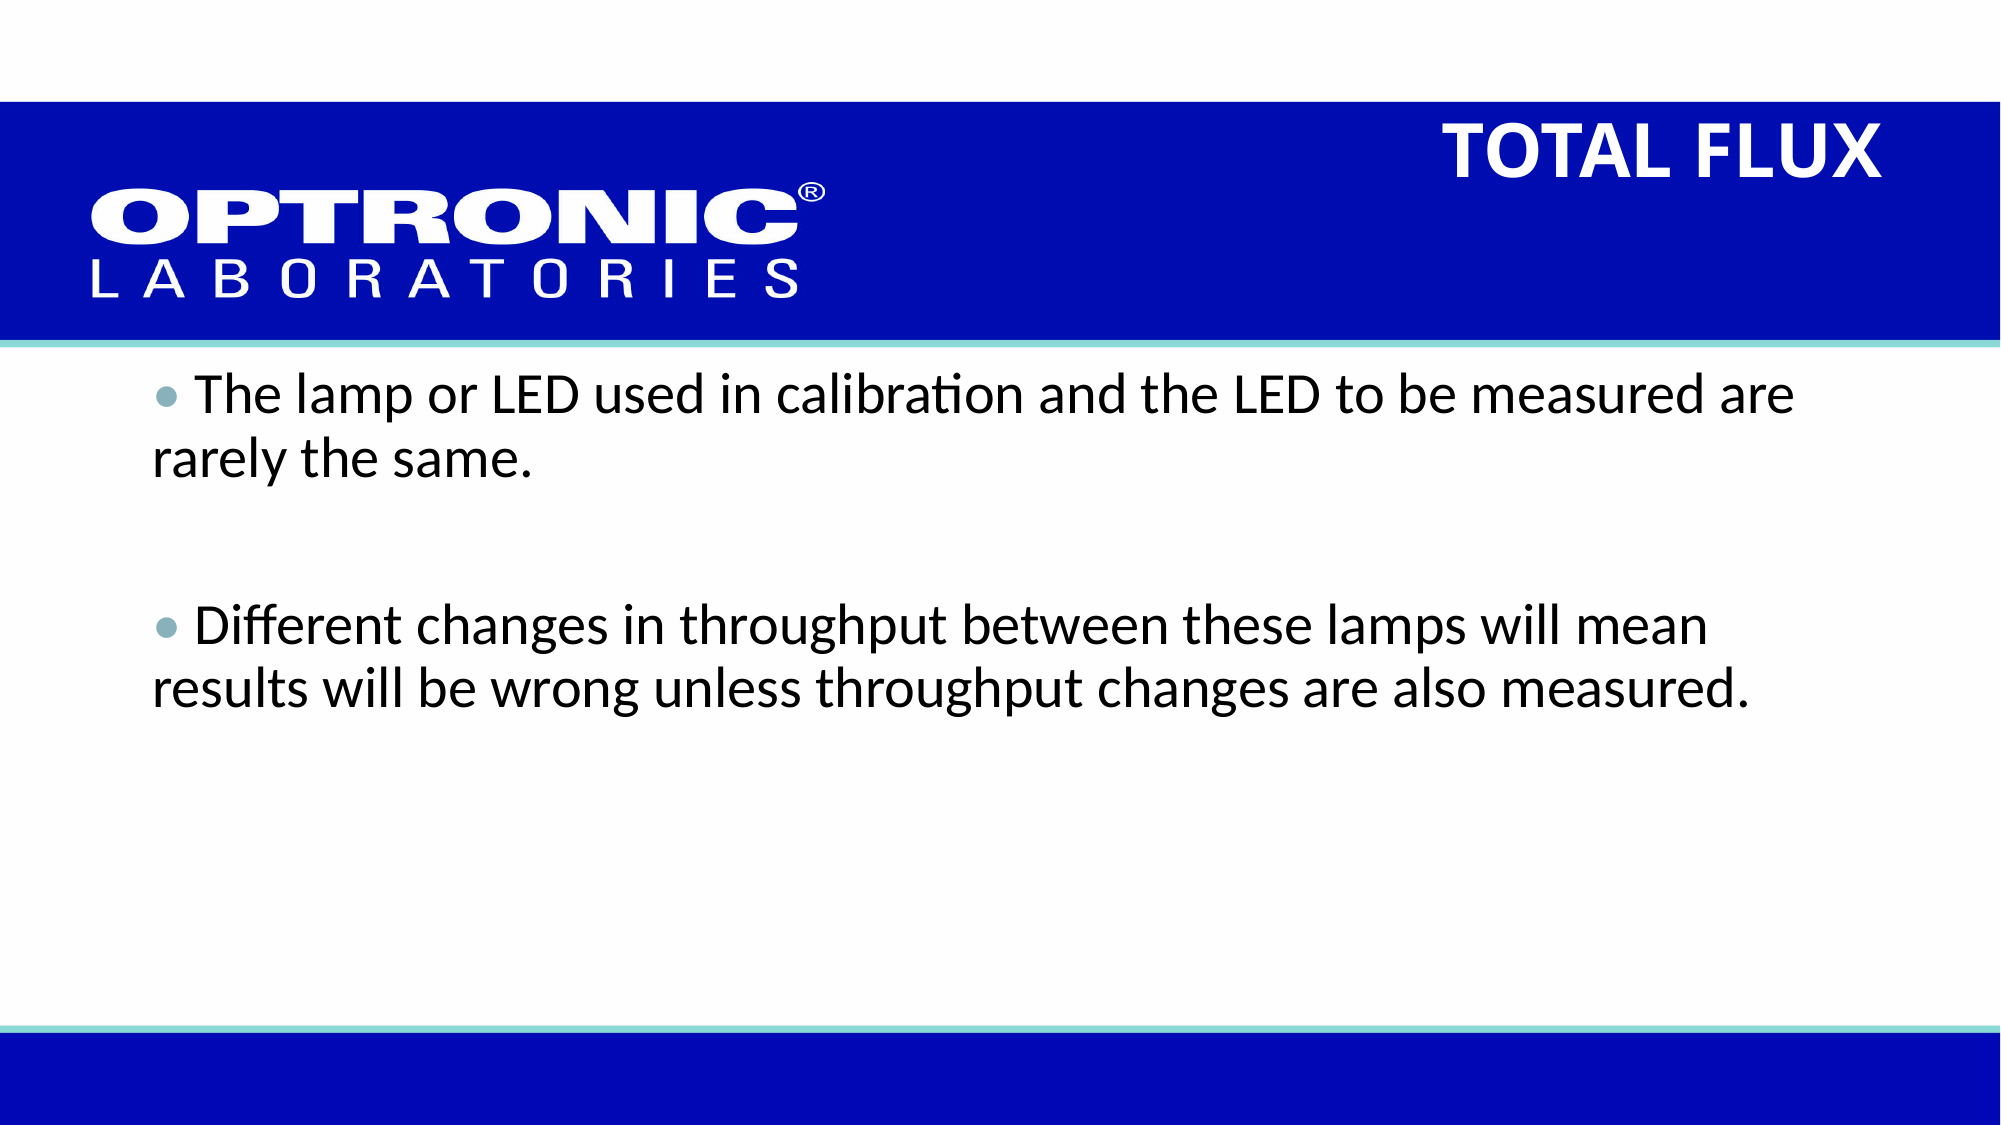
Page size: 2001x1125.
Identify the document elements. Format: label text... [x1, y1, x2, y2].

list • The lamp or LED used in calibration and the LED to be measured are rarely the same. • Different changes in throughput between these lamps will mean results will be wrong unless throughput changes are also measured. [137, 356, 1863, 1014]
picture [0, 0, 2001, 1125]
text_box TOTAL FLUX [928, 39, 1898, 201]
